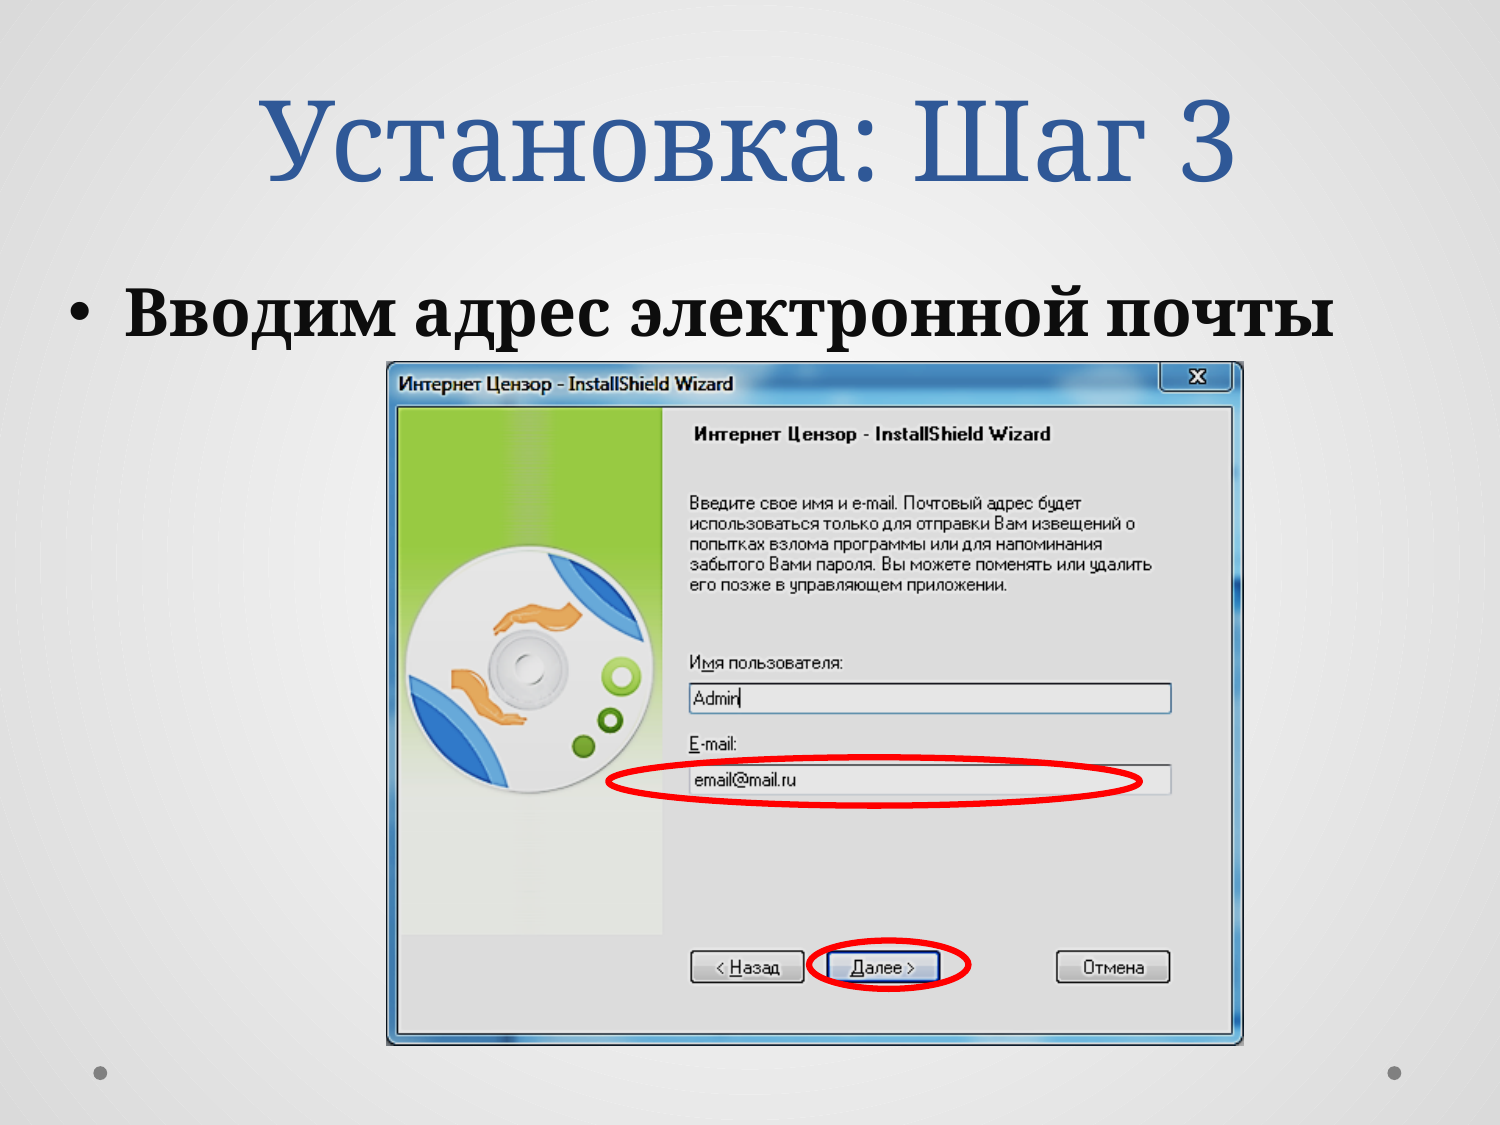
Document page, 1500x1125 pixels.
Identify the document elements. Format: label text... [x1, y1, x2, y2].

picture [385, 361, 1245, 1047]
title Установка: Шаг 3 [75, 54, 1425, 232]
list Вводим адрес электронной почты [53, 262, 1471, 1005]
